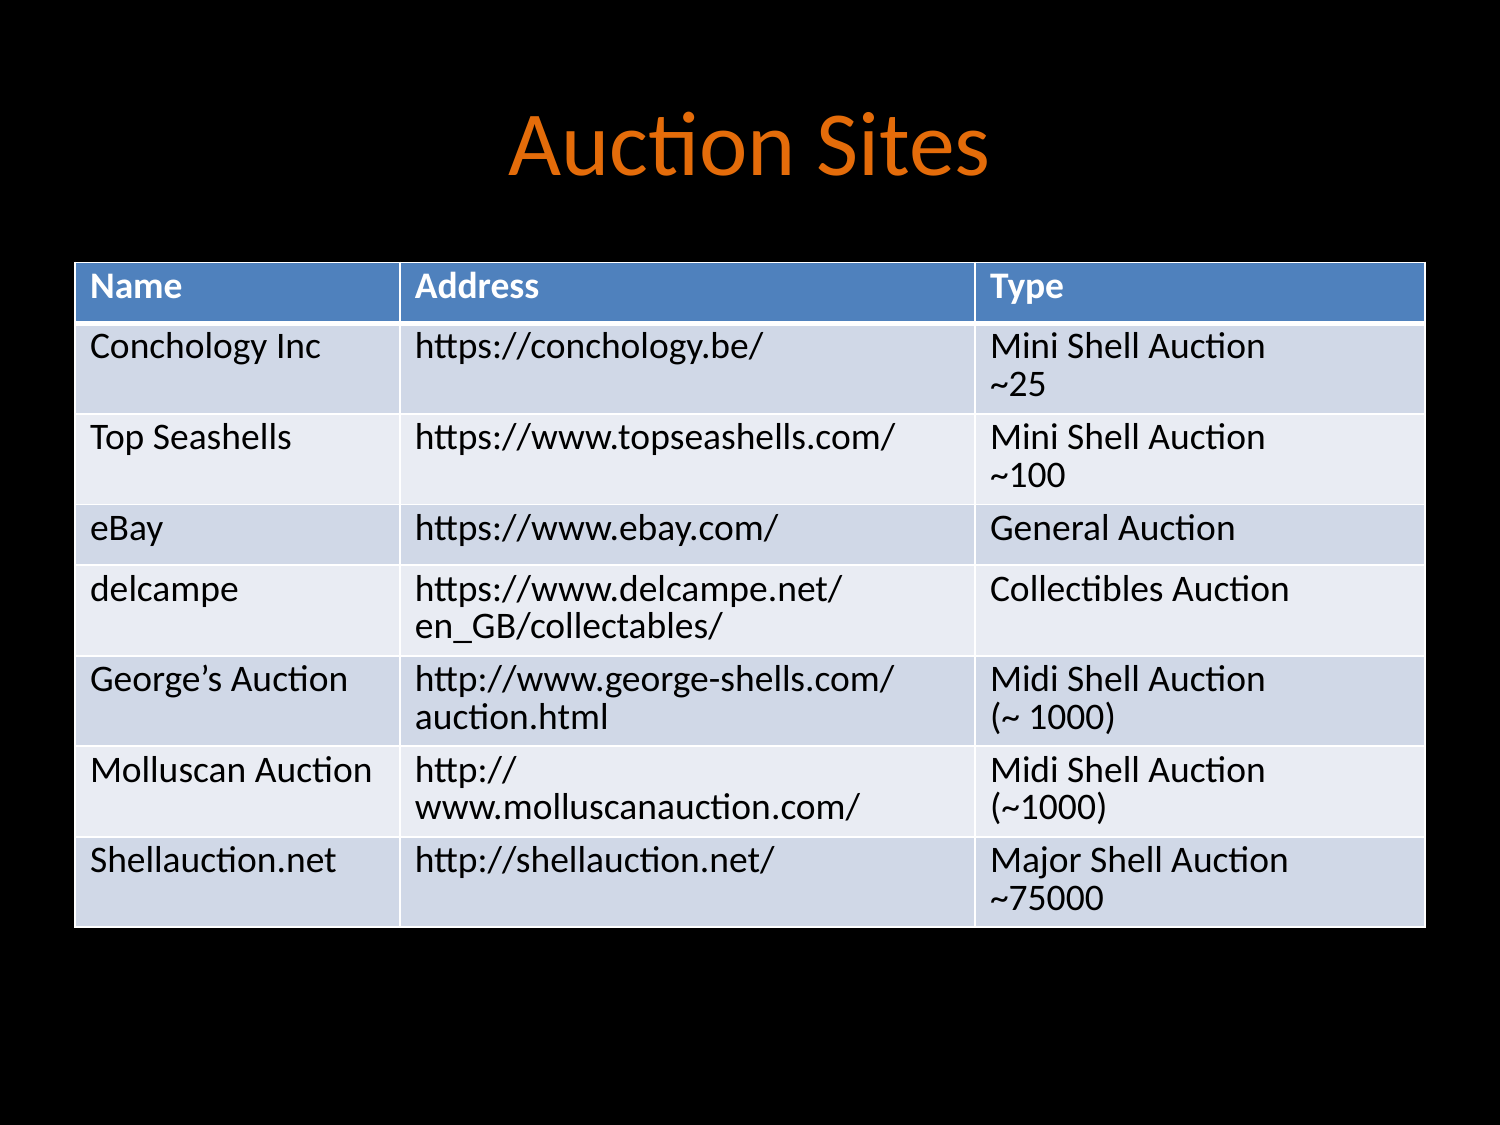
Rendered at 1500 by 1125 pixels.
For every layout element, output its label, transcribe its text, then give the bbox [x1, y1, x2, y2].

title Auction Sites [75, 45, 1425, 233]
table_cell Collectibles Auction [976, 566, 1424, 655]
table_cell Major Shell Auction ~75000 [976, 838, 1424, 926]
table_cell http://www.george-shells.com/auction.html [401, 657, 974, 745]
table_cell Midi Shell Auction (~1000) [976, 747, 1424, 836]
table_cell https://www.topseashells.com/ [401, 415, 974, 504]
table_cell Shellauction.net [76, 838, 399, 926]
table_cell George’s Auction [76, 657, 399, 745]
table_header Address [401, 263, 974, 321]
table_header Type [976, 263, 1424, 321]
table_cell Mini Shell Auction ~100 [976, 415, 1424, 504]
table_cell Top Seashells [76, 415, 399, 504]
table_cell Midi Shell Auction (~ 1000) [976, 657, 1424, 745]
table_cell https://conchology.be/ [401, 326, 974, 413]
table_cell https://www.ebay.com/ [401, 505, 974, 564]
table_cell Conchology Inc [76, 326, 399, 413]
table_header Name [76, 263, 399, 321]
table_cell Mini Shell Auction ~25 [976, 326, 1424, 413]
table_cell delcampe [76, 566, 399, 655]
table_cell http://www.molluscanauction.com/ [401, 747, 974, 836]
table_cell http://shellauction.net/ [401, 838, 974, 926]
table_cell Molluscan Auction [76, 747, 399, 836]
table_cell eBay [76, 505, 399, 564]
table_cell https://www.delcampe.net/en_GB/collectables/ [401, 566, 974, 655]
table_cell General Auction [976, 505, 1424, 564]
